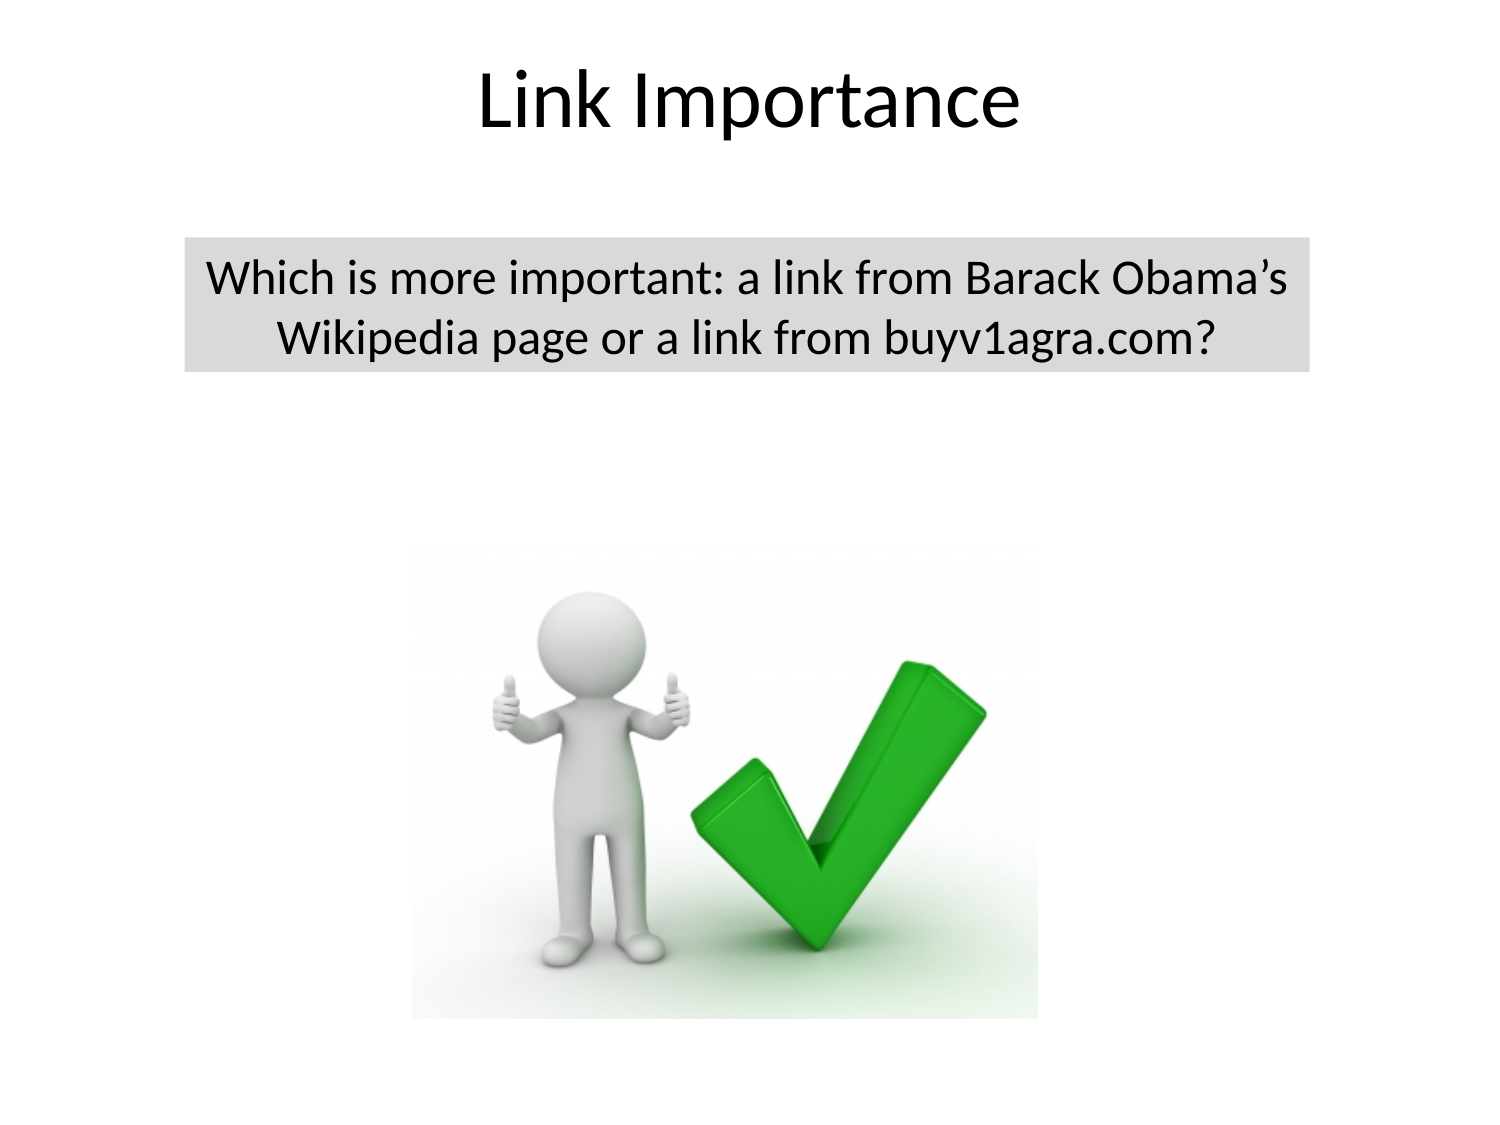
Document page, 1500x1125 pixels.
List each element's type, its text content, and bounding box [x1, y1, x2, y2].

picture [412, 549, 1038, 1019]
text_box Which is more important: a link from Barack Obama’s Wikipedia page or a link from buyv1agra.com? [184, 237, 1310, 373]
title Link Importance [75, 0, 1425, 188]
